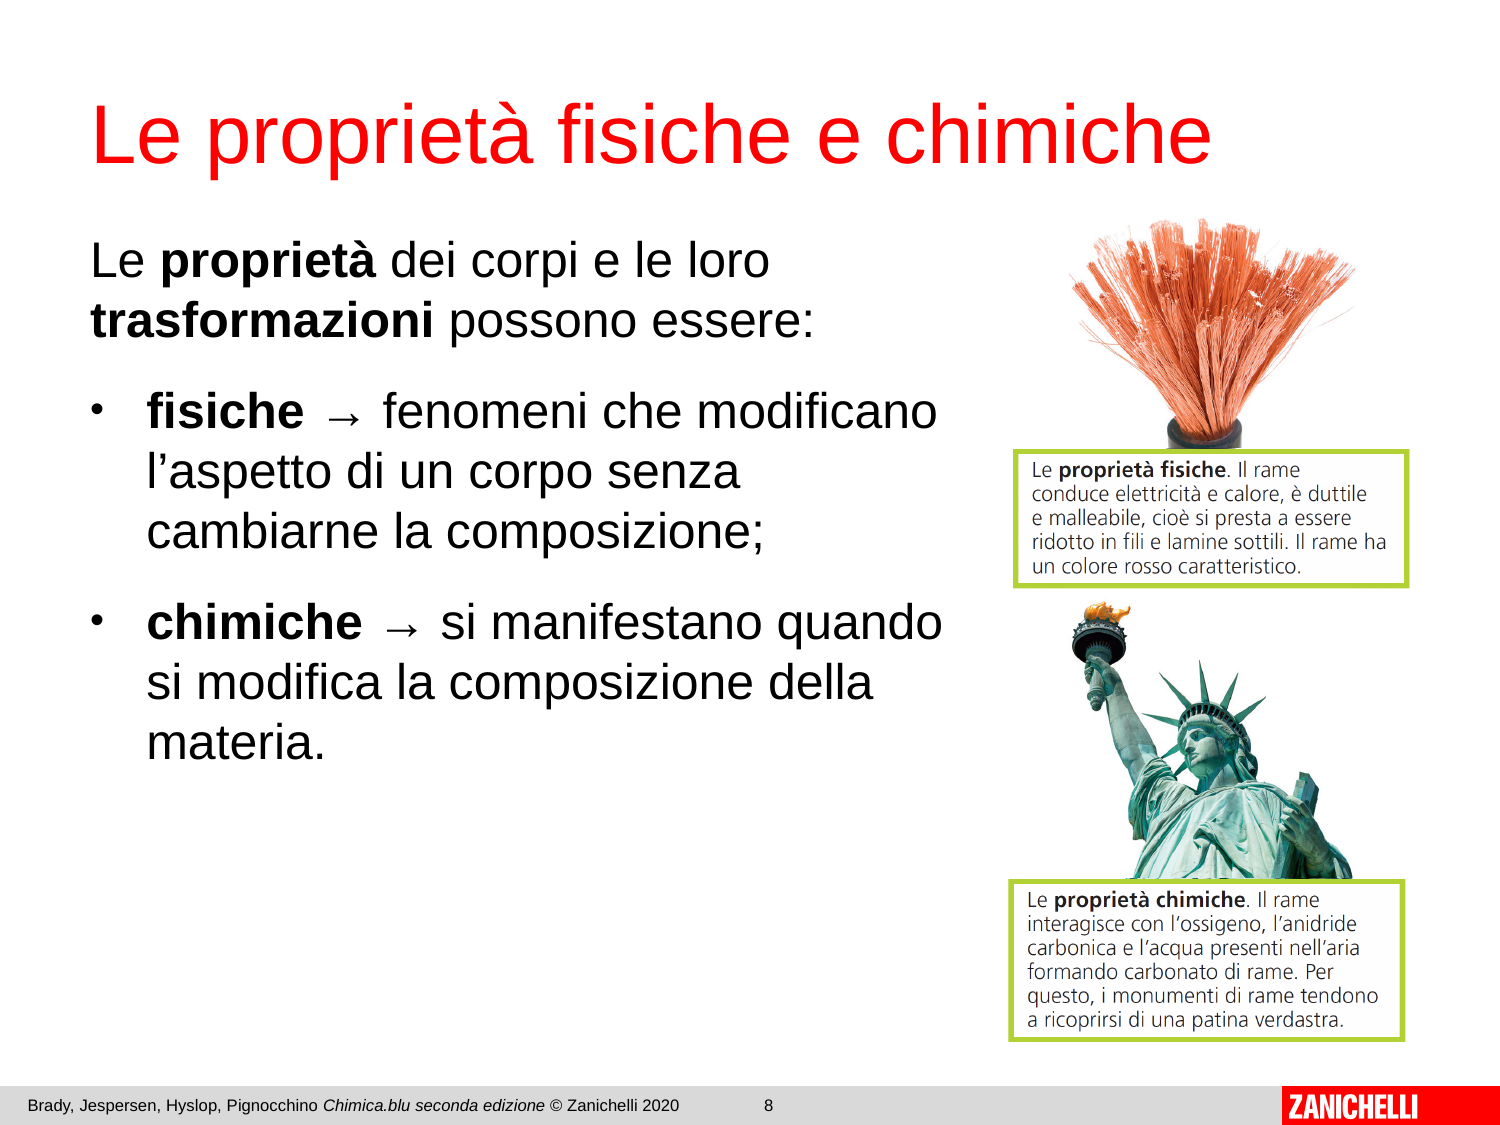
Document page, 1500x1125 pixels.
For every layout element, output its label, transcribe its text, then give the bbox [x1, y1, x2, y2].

list Le proprietà dei corpi e le loro trasformazioni possono essere: fisiche → fenomeni che modificano l’aspetto di un corpo senza cambiarne la composizione; chimiche → si manifestano quando si modifica la composizione della materia. [75, 220, 995, 895]
title Le proprietà fisiche e chimiche [75, 61, 1424, 212]
footer Brady, Jespersen, Hyslop, Pignocchino Chimica.blu seconda edizione © Zanichelli 2020 [12, 1086, 857, 1125]
picture [1282, 1086, 1500, 1125]
picture [1006, 191, 1414, 1047]
